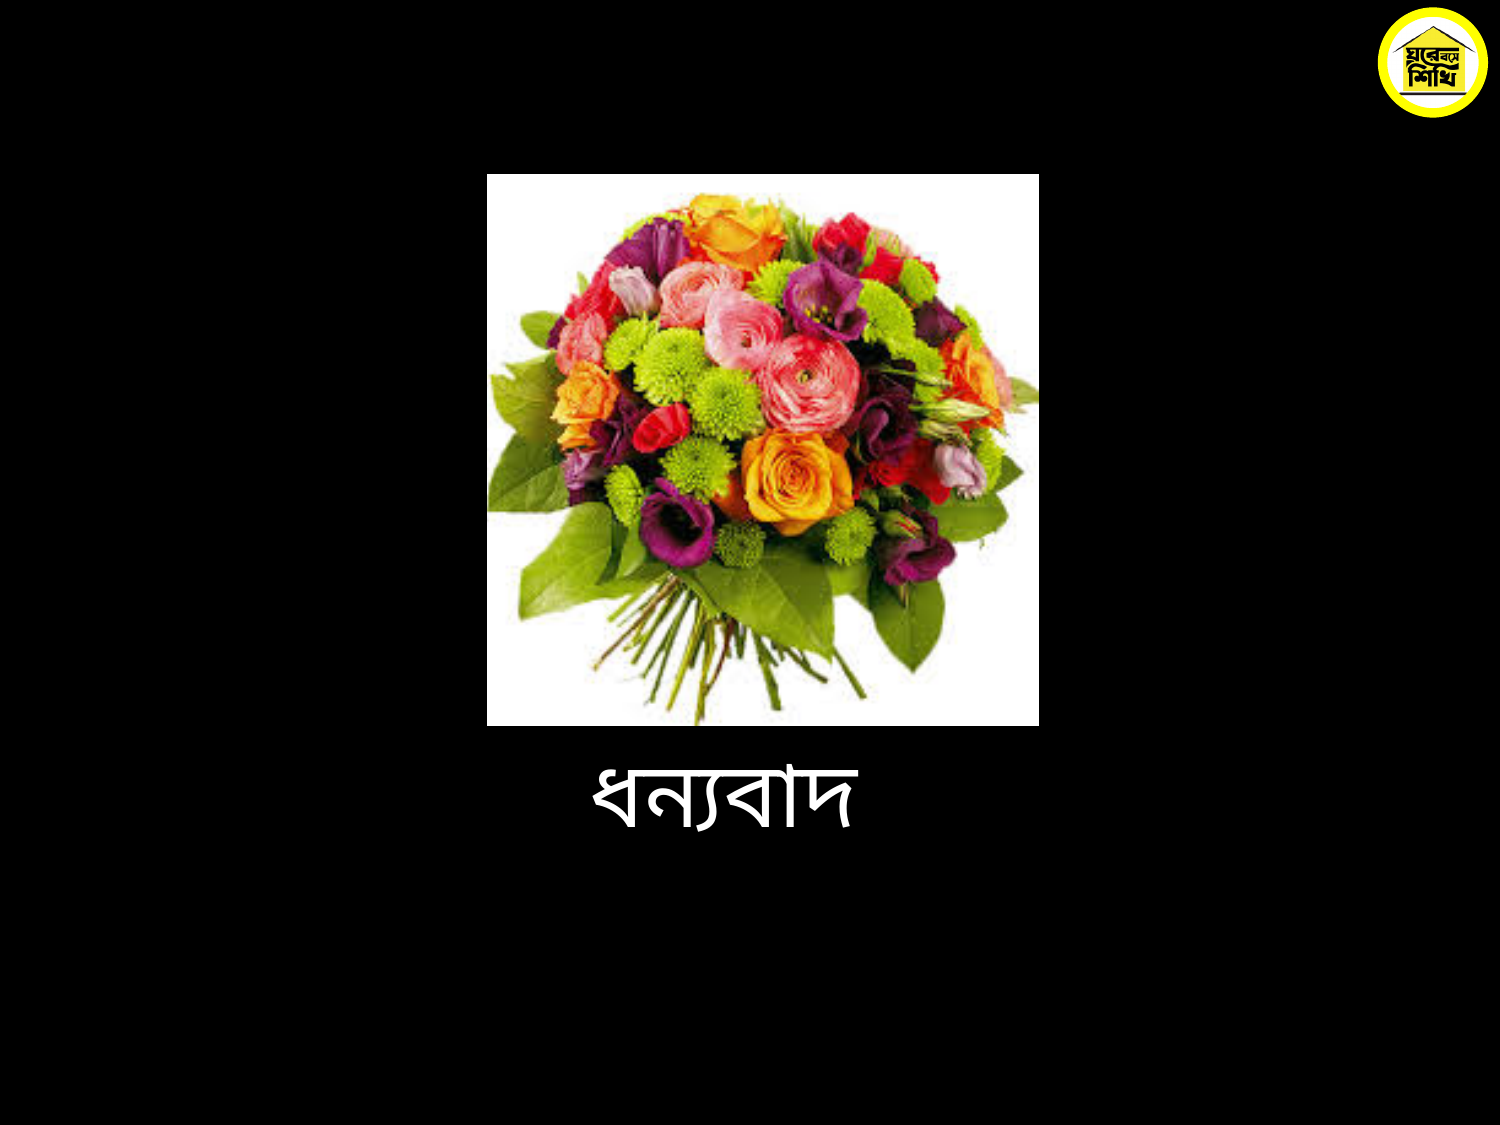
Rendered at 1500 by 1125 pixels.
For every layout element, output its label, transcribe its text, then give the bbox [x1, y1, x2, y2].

picture [487, 174, 1039, 726]
picture [1382, 11, 1484, 114]
text_box ধন্যবাদ [575, 734, 995, 853]
